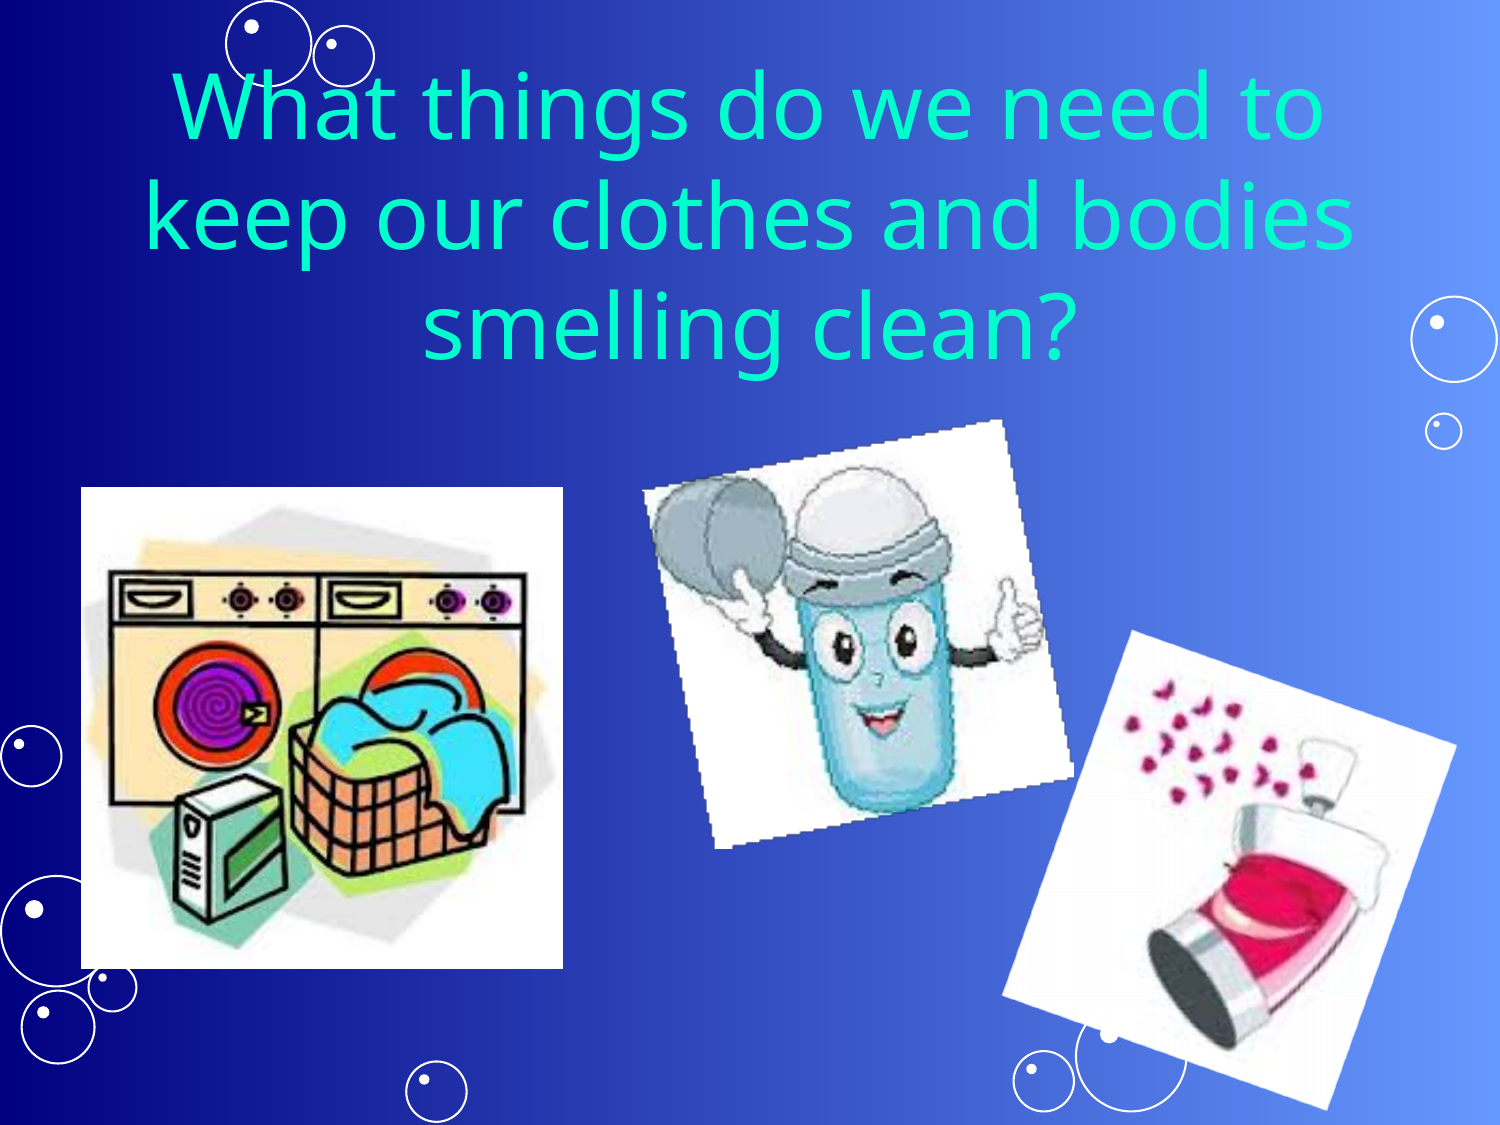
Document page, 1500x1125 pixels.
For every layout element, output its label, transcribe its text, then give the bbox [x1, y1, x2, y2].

picture [642, 420, 1456, 1110]
title What things do we need to keep our clothes and bodies smelling clean? [112, 50, 1388, 375]
picture [80, 487, 563, 970]
